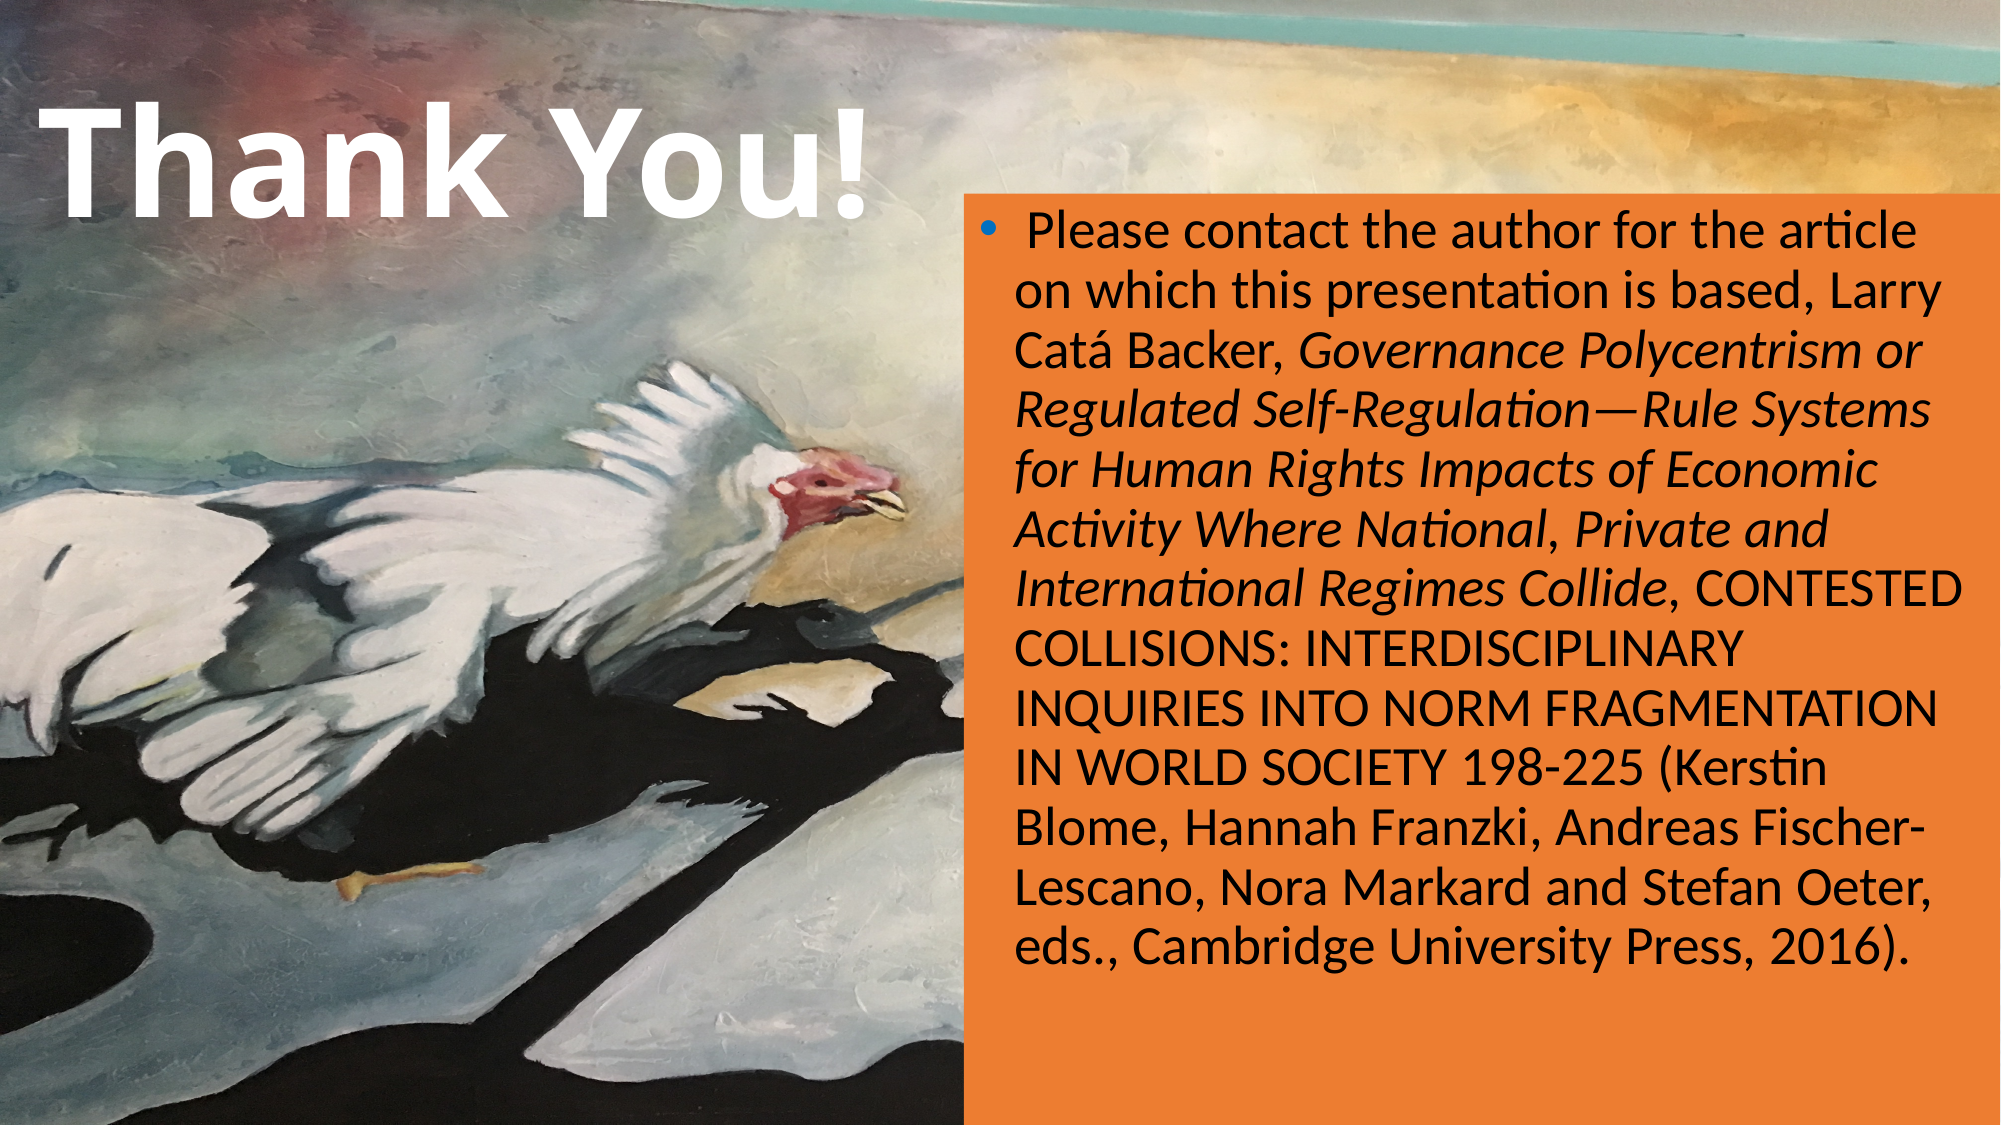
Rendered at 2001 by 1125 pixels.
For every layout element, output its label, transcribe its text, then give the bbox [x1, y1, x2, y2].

picture [0, 0, 2001, 1125]
list Please contact the author for the article on which this presentation is based, Larry Catá Backer, Governance Polycentrism or Regulated Self-Regulation—Rule Systems for Human Rights Impacts of Economic Activity Where National, Private and International Regimes Collide, Contested Collisions: Interdisciplinary Inquiries into Norm Fragmentation in World Society 198-225 (Kerstin Blome, Hannah Franzki, Andreas Fischer-Lescano, Nora Markard and Stefan Oeter, eds., Cambridge University Press, 2016). [963, 193, 2000, 1125]
title Thank You! [21, 59, 898, 278]
